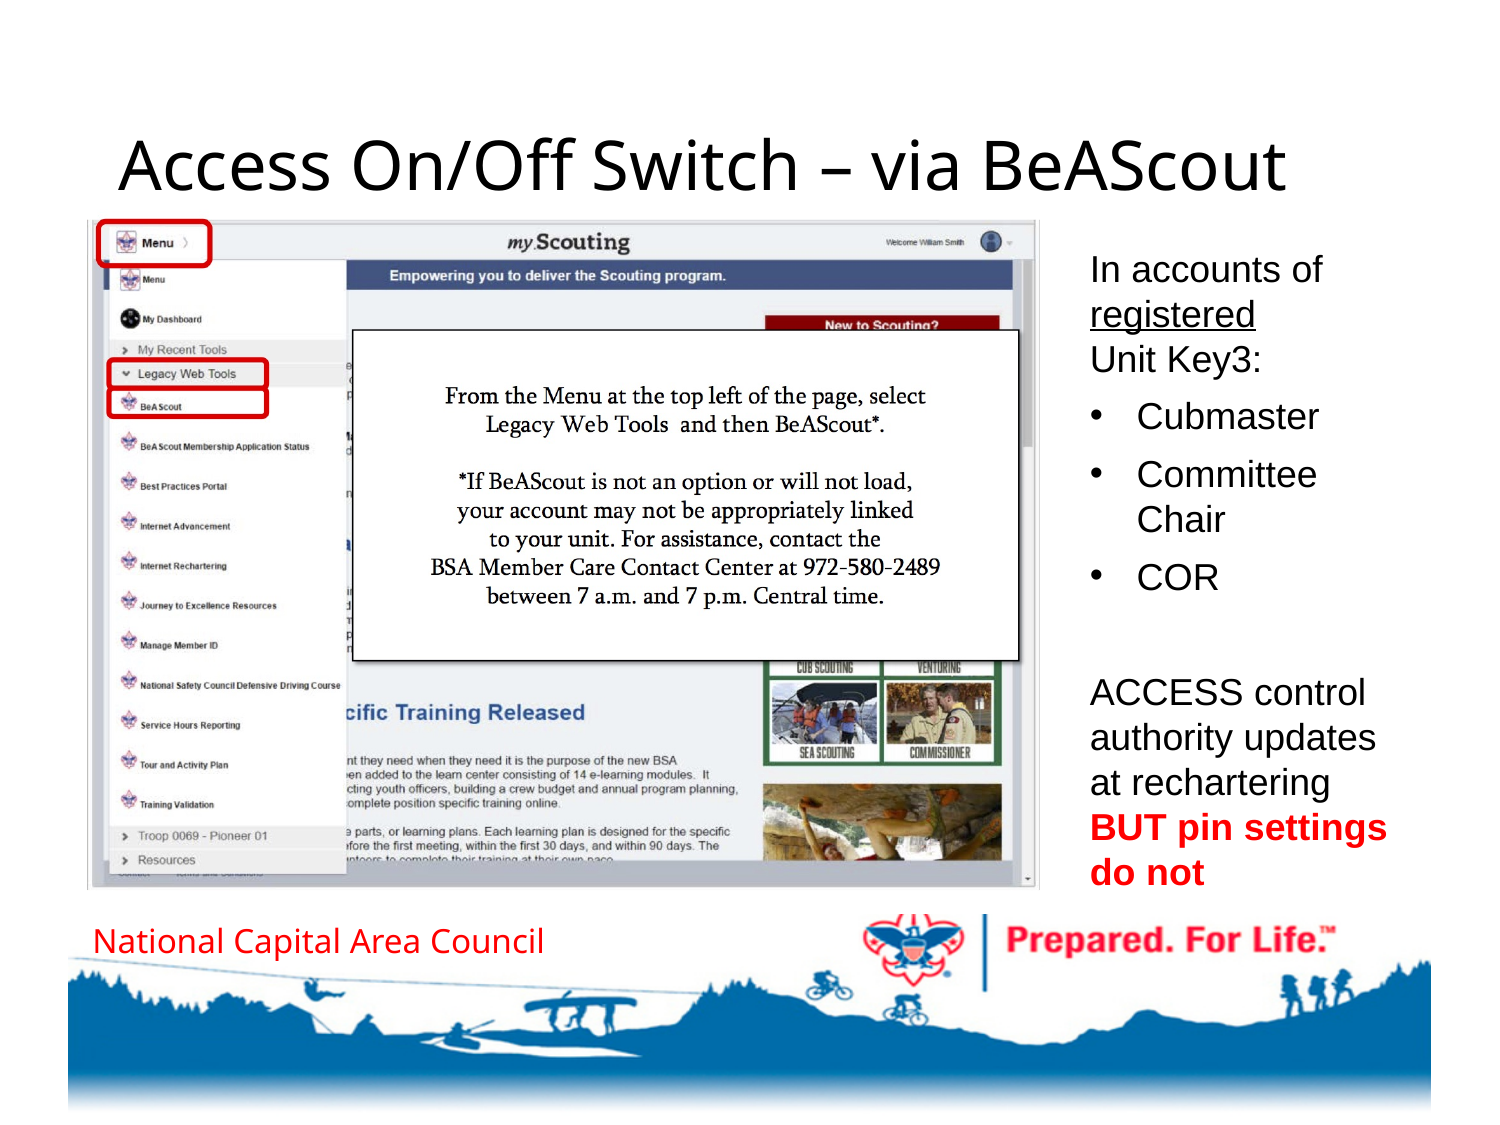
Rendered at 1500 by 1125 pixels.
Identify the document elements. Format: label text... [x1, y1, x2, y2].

picture [68, 1075, 1431, 1125]
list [87, 199, 1040, 914]
title Access On/Off Switch – via BeAScout [103, 59, 1397, 278]
text_box In accounts of registered Unit Key3: Cubmaster Committee Chair COR ACCESS control authority updates at rechartering BUT pin settings do not [1074, 237, 1413, 900]
picture [68, 887, 1431, 1069]
